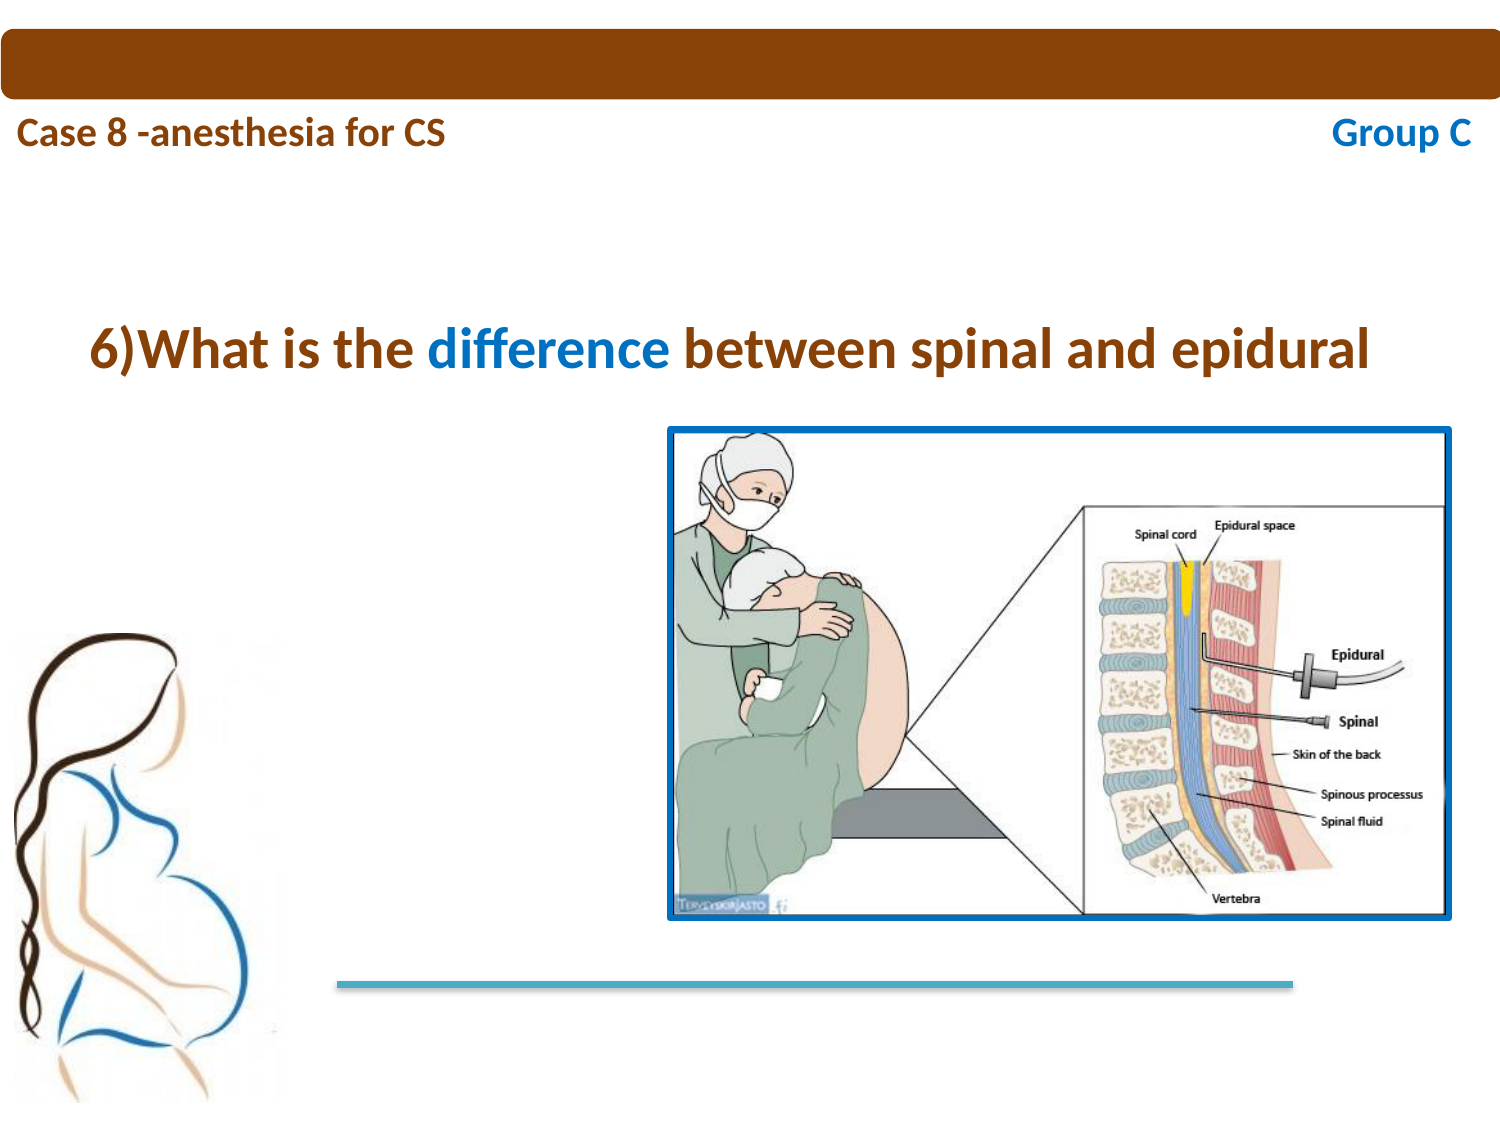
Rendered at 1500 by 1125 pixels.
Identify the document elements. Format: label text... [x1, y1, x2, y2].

picture [14, 633, 282, 1103]
text_box 6)What is the difference between spinal and epidural [13, 302, 1447, 388]
text_box [0, 28, 1500, 100]
text_box Case 8 -anesthesia for CS [2, 97, 462, 163]
text_box Group C [1316, 97, 1487, 163]
picture [672, 432, 1446, 916]
